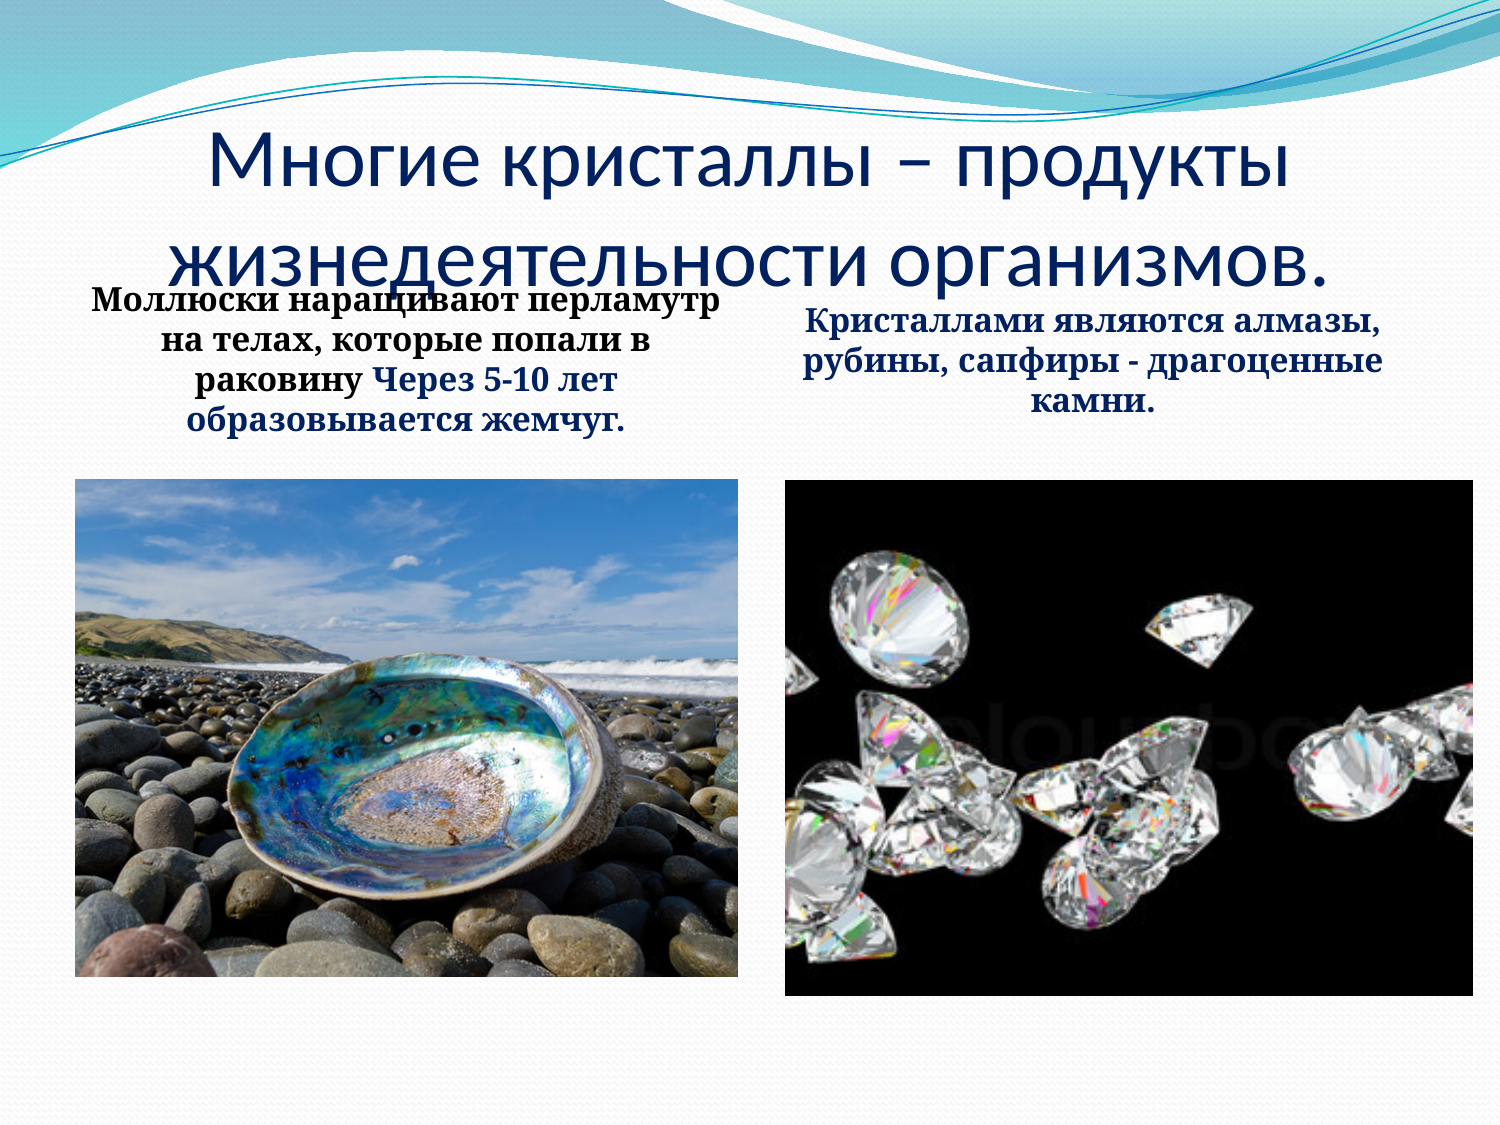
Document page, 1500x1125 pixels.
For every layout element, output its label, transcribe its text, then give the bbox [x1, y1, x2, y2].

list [74, 479, 738, 977]
list Моллюски наращивают перламутр на телах, которые попали в раковину Через 5-10 лет образовывается жемчуг. [75, 304, 738, 413]
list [784, 480, 1473, 997]
title Многие кристаллы – продукты жизнедеятельности организмов. [75, 115, 1425, 303]
list Кристаллами являются алмазы, рубины, сапфиры - драгоценные камни. [761, 305, 1425, 413]
